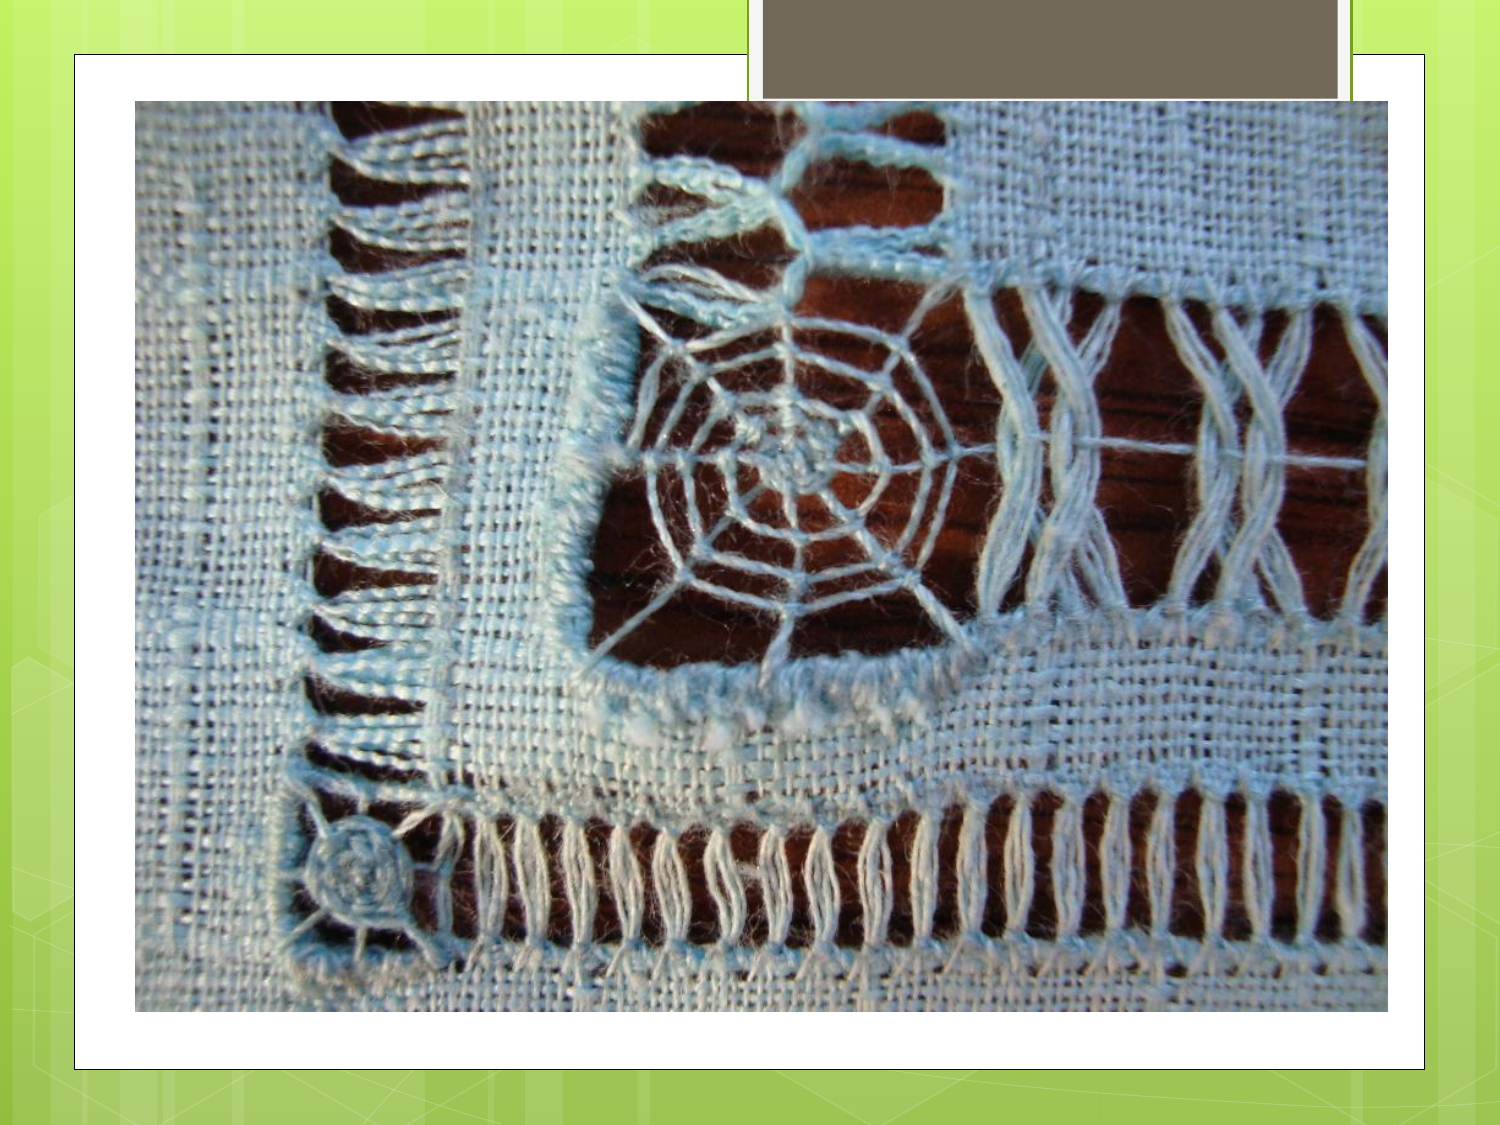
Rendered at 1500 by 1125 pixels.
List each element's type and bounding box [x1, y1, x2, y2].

picture [135, 101, 1389, 1012]
